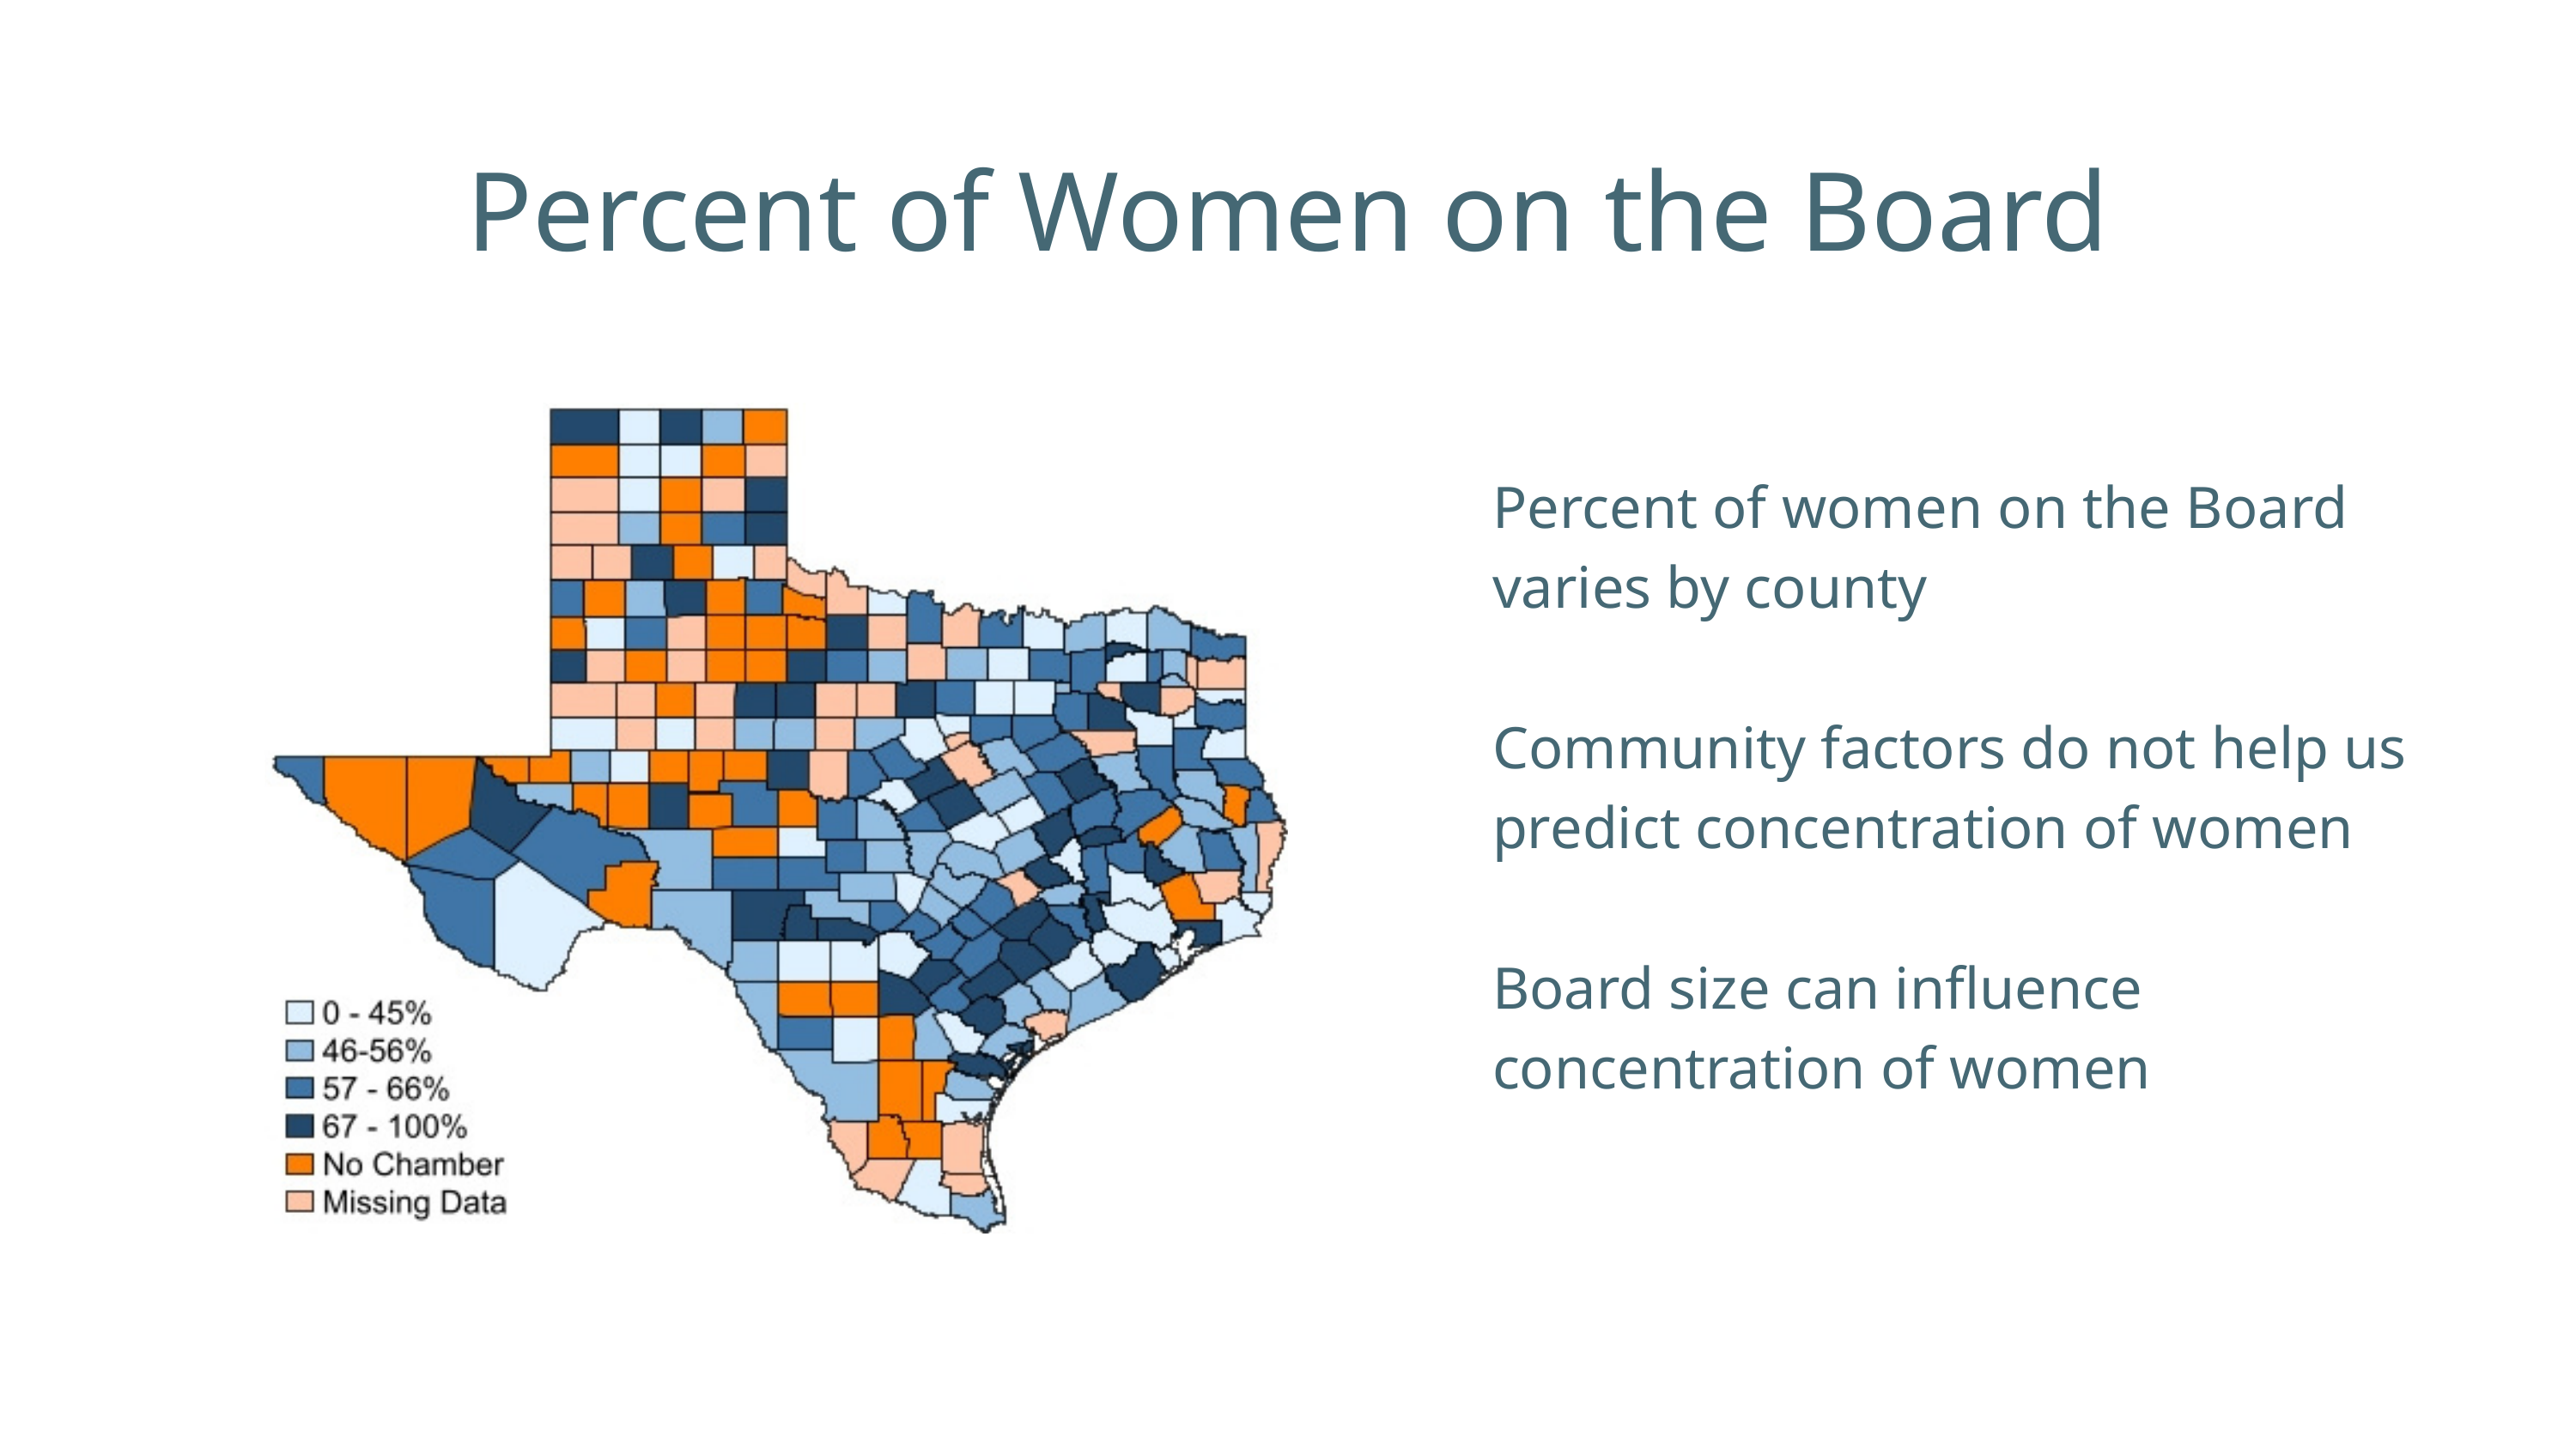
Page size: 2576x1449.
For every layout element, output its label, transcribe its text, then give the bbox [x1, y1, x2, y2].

picture [264, 403, 1289, 1234]
text_box Percent of Women on the Board [144, 153, 2432, 273]
text_box Percent of women on the Board varies by county Community factors do not help us predict concentration of women Board size can influence concentration of women [1492, 459, 2432, 1100]
